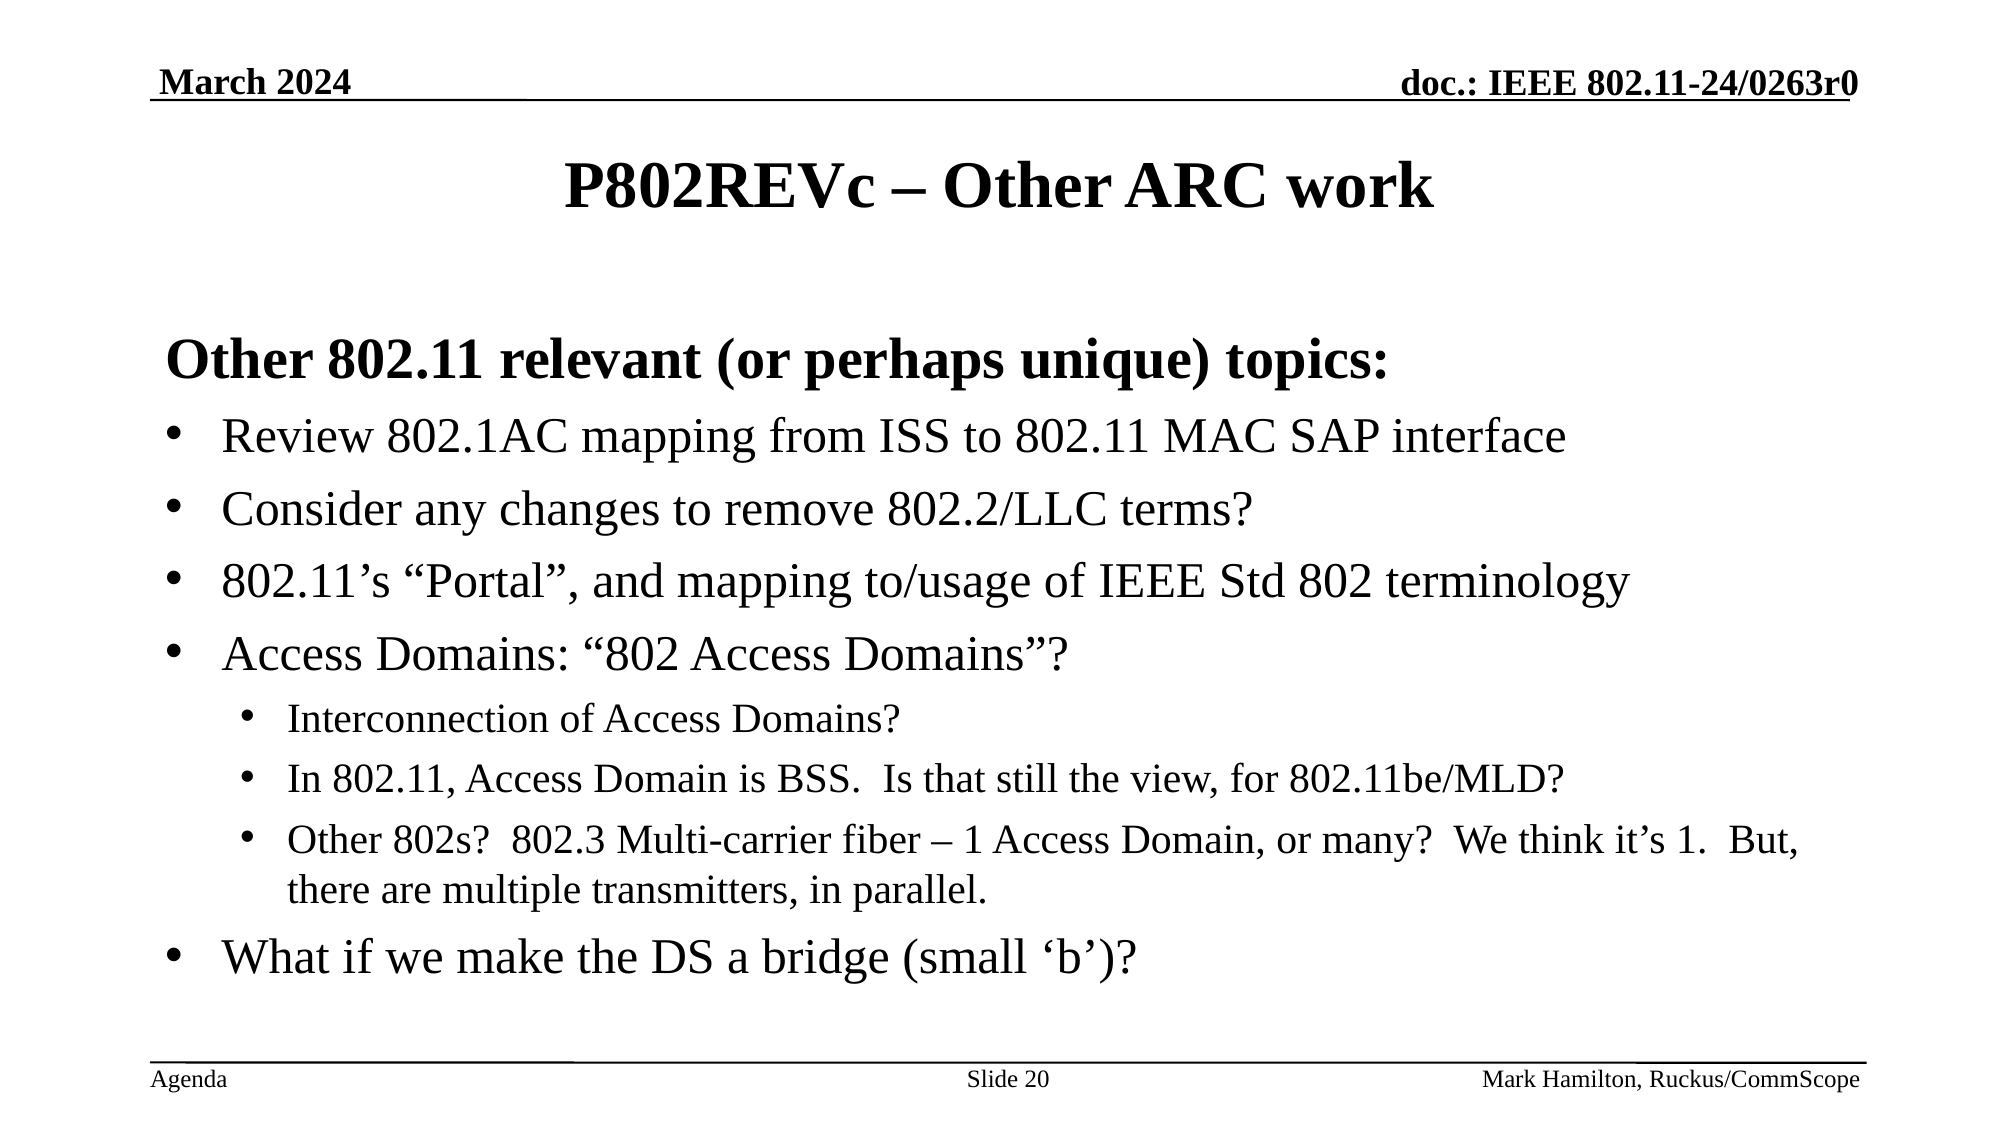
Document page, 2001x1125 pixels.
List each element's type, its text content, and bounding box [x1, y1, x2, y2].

slide_number Slide 20 [950, 1061, 1067, 1123]
title P802REVc – Other ARC work [149, 112, 1850, 251]
list Other 802.11 relevant (or perhaps unique) topics: Review 802.1AC mapping from ISS to 802.11 MAC SAP interface Consider any changes to remove 802.2/LLC terms? 802.11’s “Portal”, and mapping to/usage of IEEE Std 802 terminology Access Domains: “802 Access Domains”? Interconnection of Access Domains? In 802.11, Access Domain is BSS. Is that still the view, for 802.11be/MLD? Other 802s? 802.3 Multi-carrier fiber – 1 Access Domain, or many? We think it’s 1. But, there are multiple transmitters, in parallel. What if we make the DS a bridge (small ‘b’)? [149, 312, 1850, 1125]
